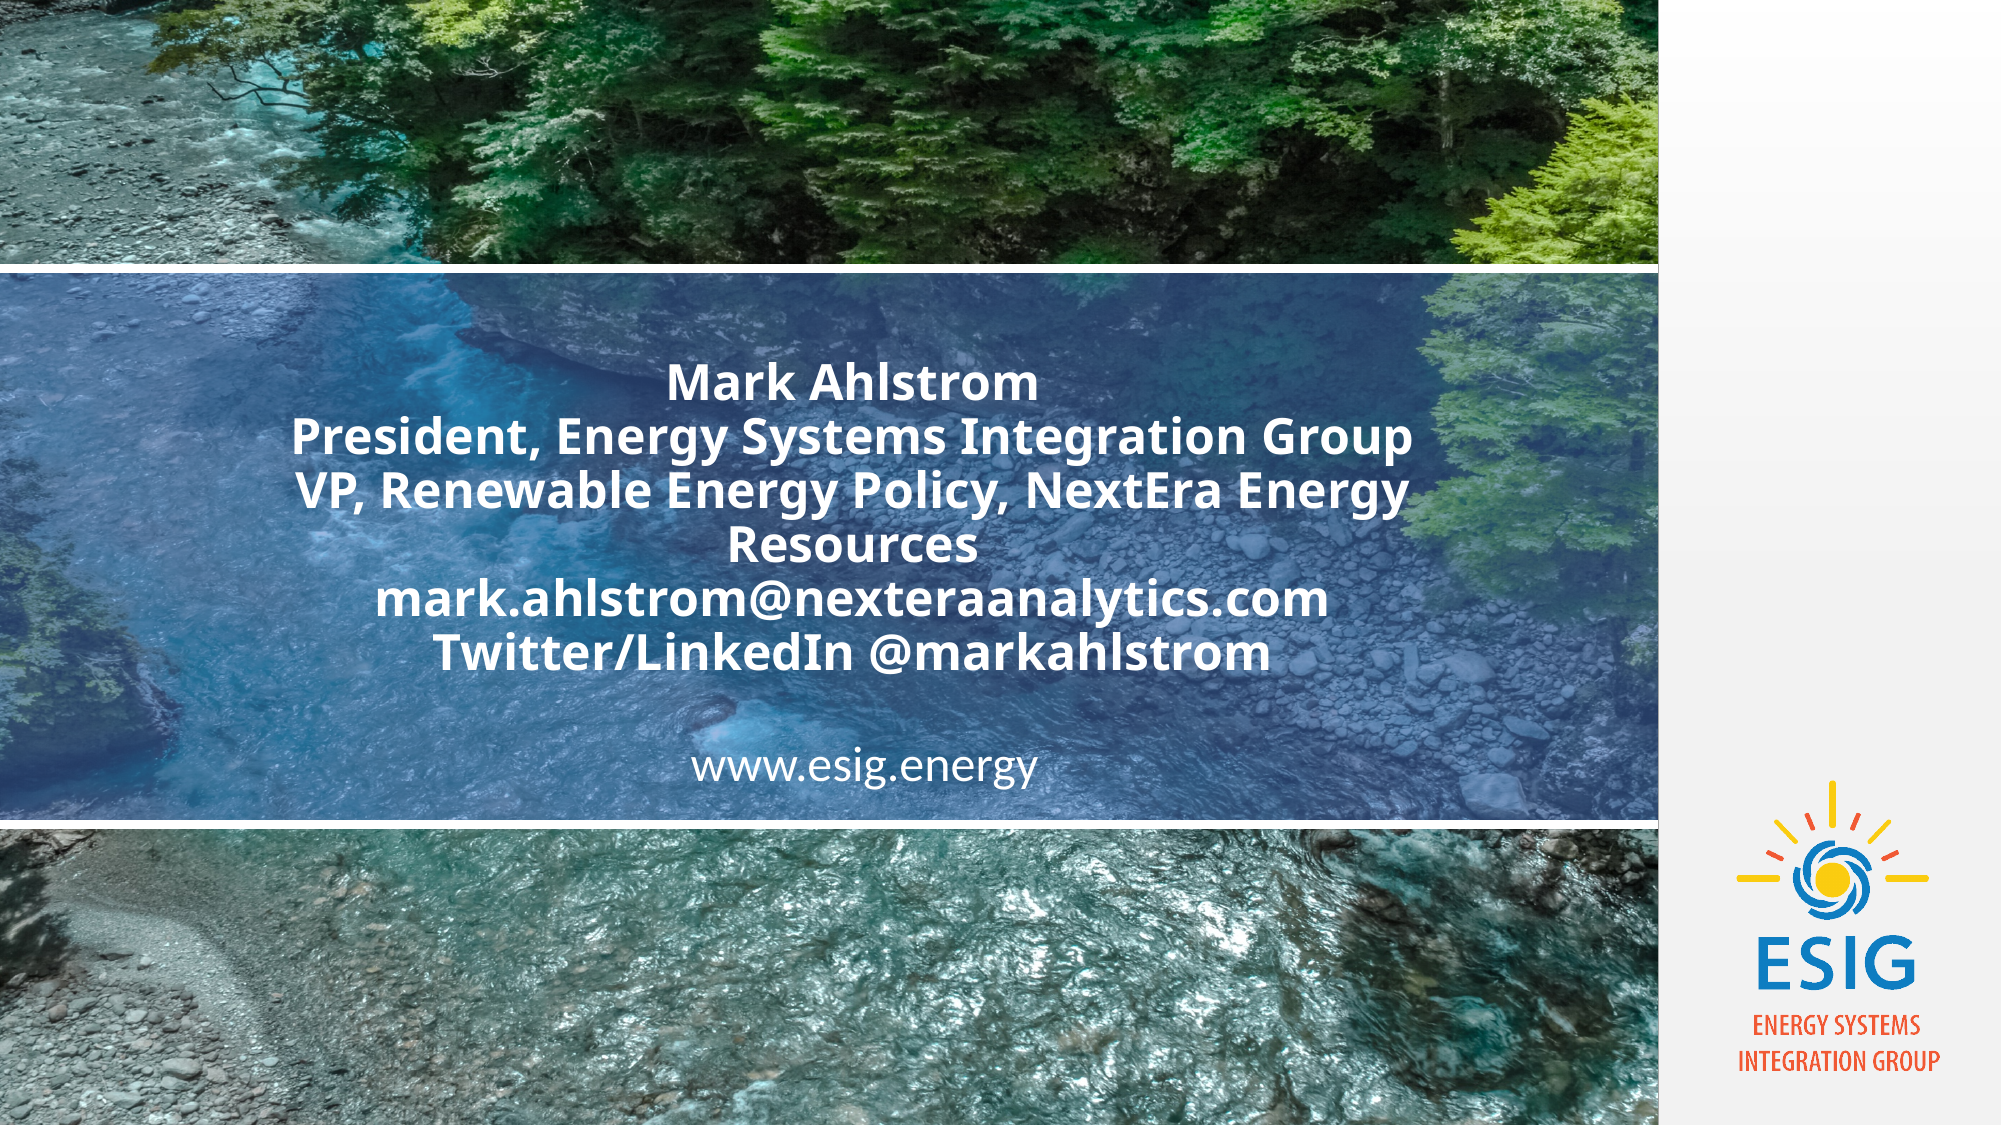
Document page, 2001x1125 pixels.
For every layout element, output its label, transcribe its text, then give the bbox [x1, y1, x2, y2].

picture [0, 829, 1658, 1125]
picture [0, 0, 1658, 264]
text_box Mark Ahlstrom President, Energy Systems Integration Group VP, Renewable Energy Policy, NextEra Energy Resources mark.ahlstrom@nexteraanalytics.com Twitter/LinkedIn @markahlstrom [167, 402, 1538, 734]
picture [1663, 767, 2000, 1105]
text_box www.esig.energy [302, 730, 1428, 839]
